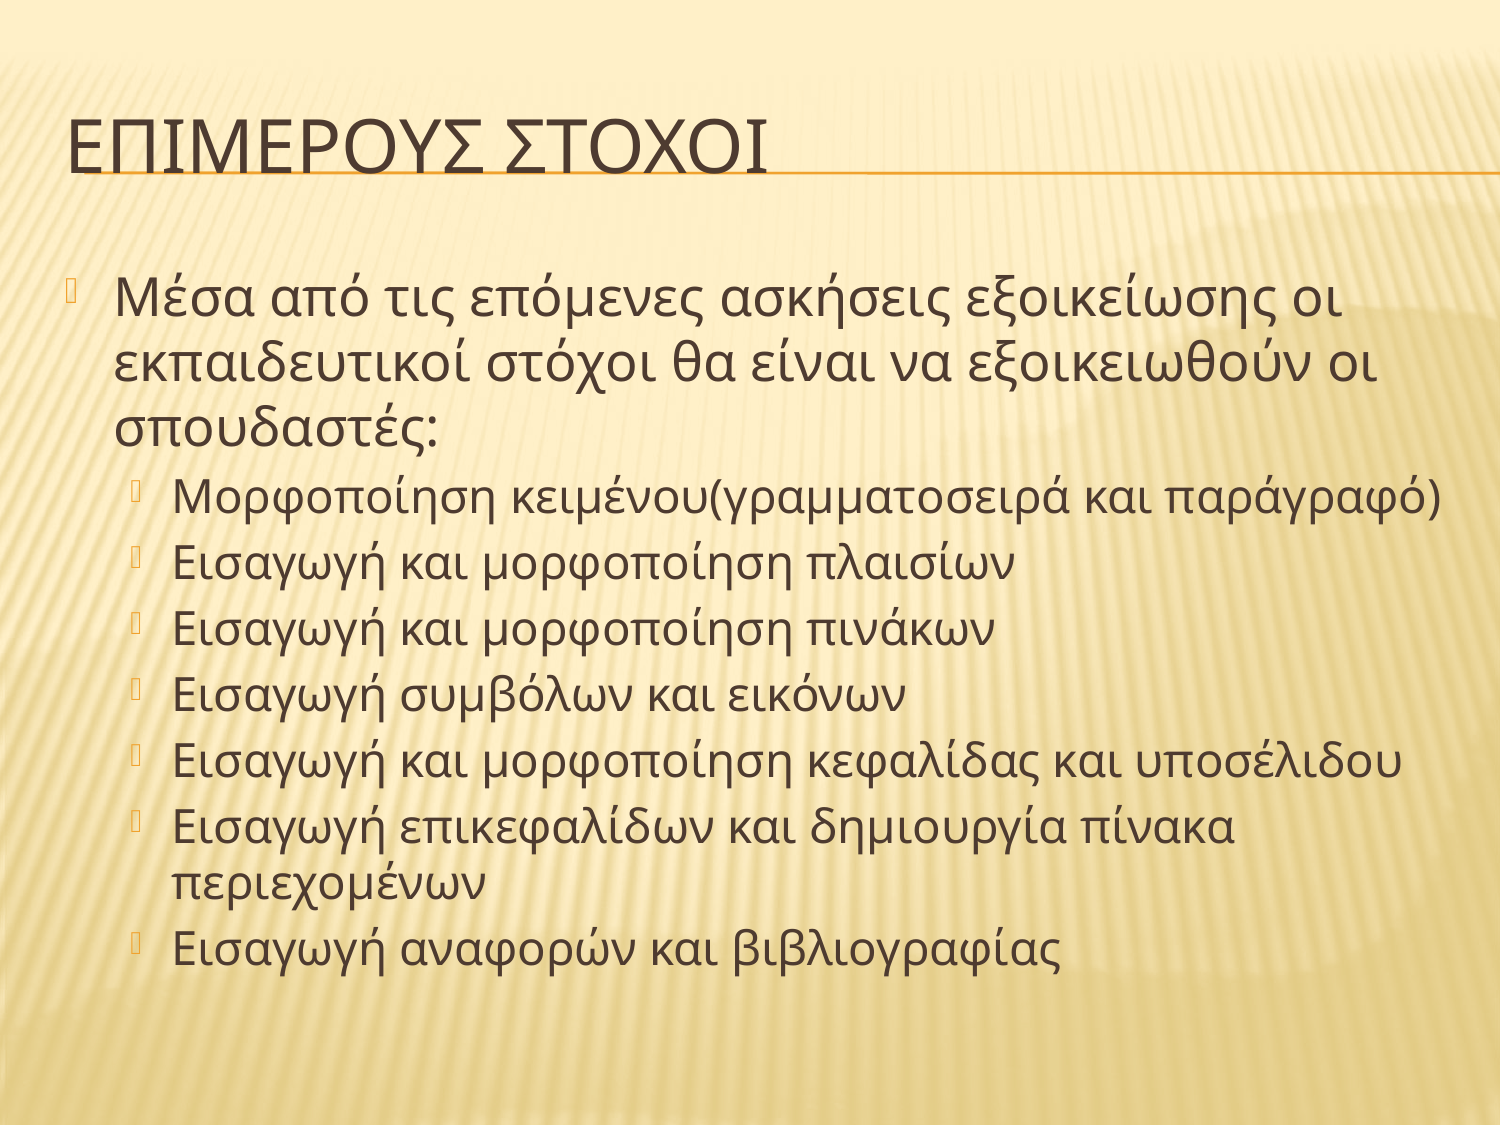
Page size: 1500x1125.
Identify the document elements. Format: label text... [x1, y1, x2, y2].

title ΕπιμερουΣ στοχοι [50, 75, 1475, 213]
list Μέσα από τις επόμενες ασκήσεις εξοικείωσης οι εκπαιδευτικοί στόχοι θα είναι να εξοικειωθούν οι σπουδαστές: Μορφοποίηση κειμένου(γραμματοσειρά και παράγραφό) Εισαγωγή και μορφοποίηση πλαισίων Εισαγωγή και μορφοποίηση πινάκων Εισαγωγή συμβόλων και εικόνων Εισαγωγή και μορφοποίηση κεφαλίδας και υποσέλιδου Εισαγωγή επικεφαλίδων και δημιουργία πίνακα περιεχομένων Εισαγωγή αναφορών και βιβλιογραφίας [50, 254, 1475, 998]
